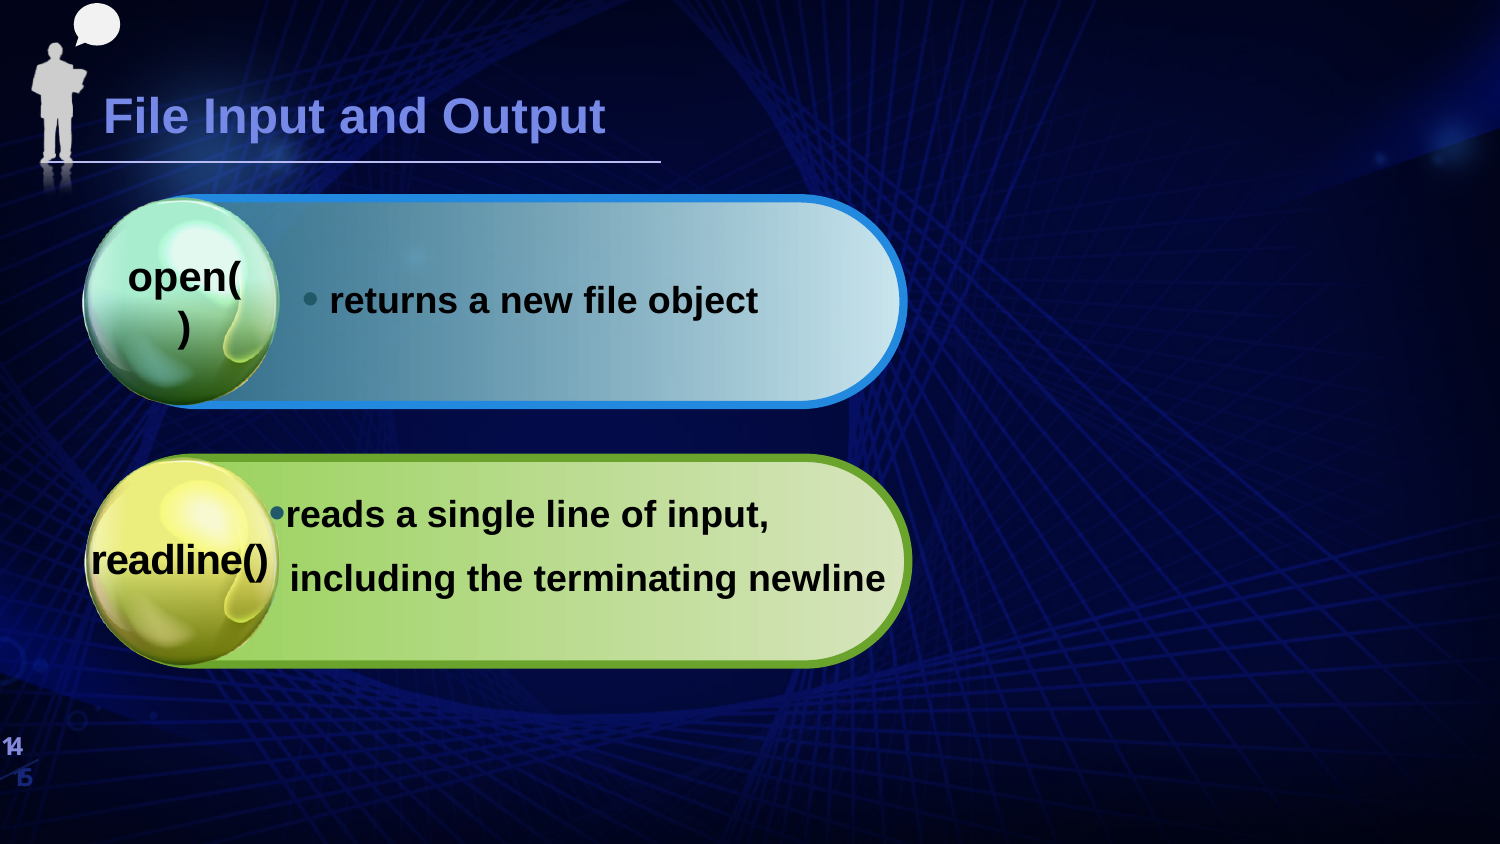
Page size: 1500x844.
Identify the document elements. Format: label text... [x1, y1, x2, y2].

picture [0, 0, 1500, 844]
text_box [64, 197, 904, 420]
text_box File Input and Output [124, 58, 685, 158]
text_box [29, 2, 121, 198]
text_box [70, 456, 933, 680]
text_box [53, 421, 904, 485]
